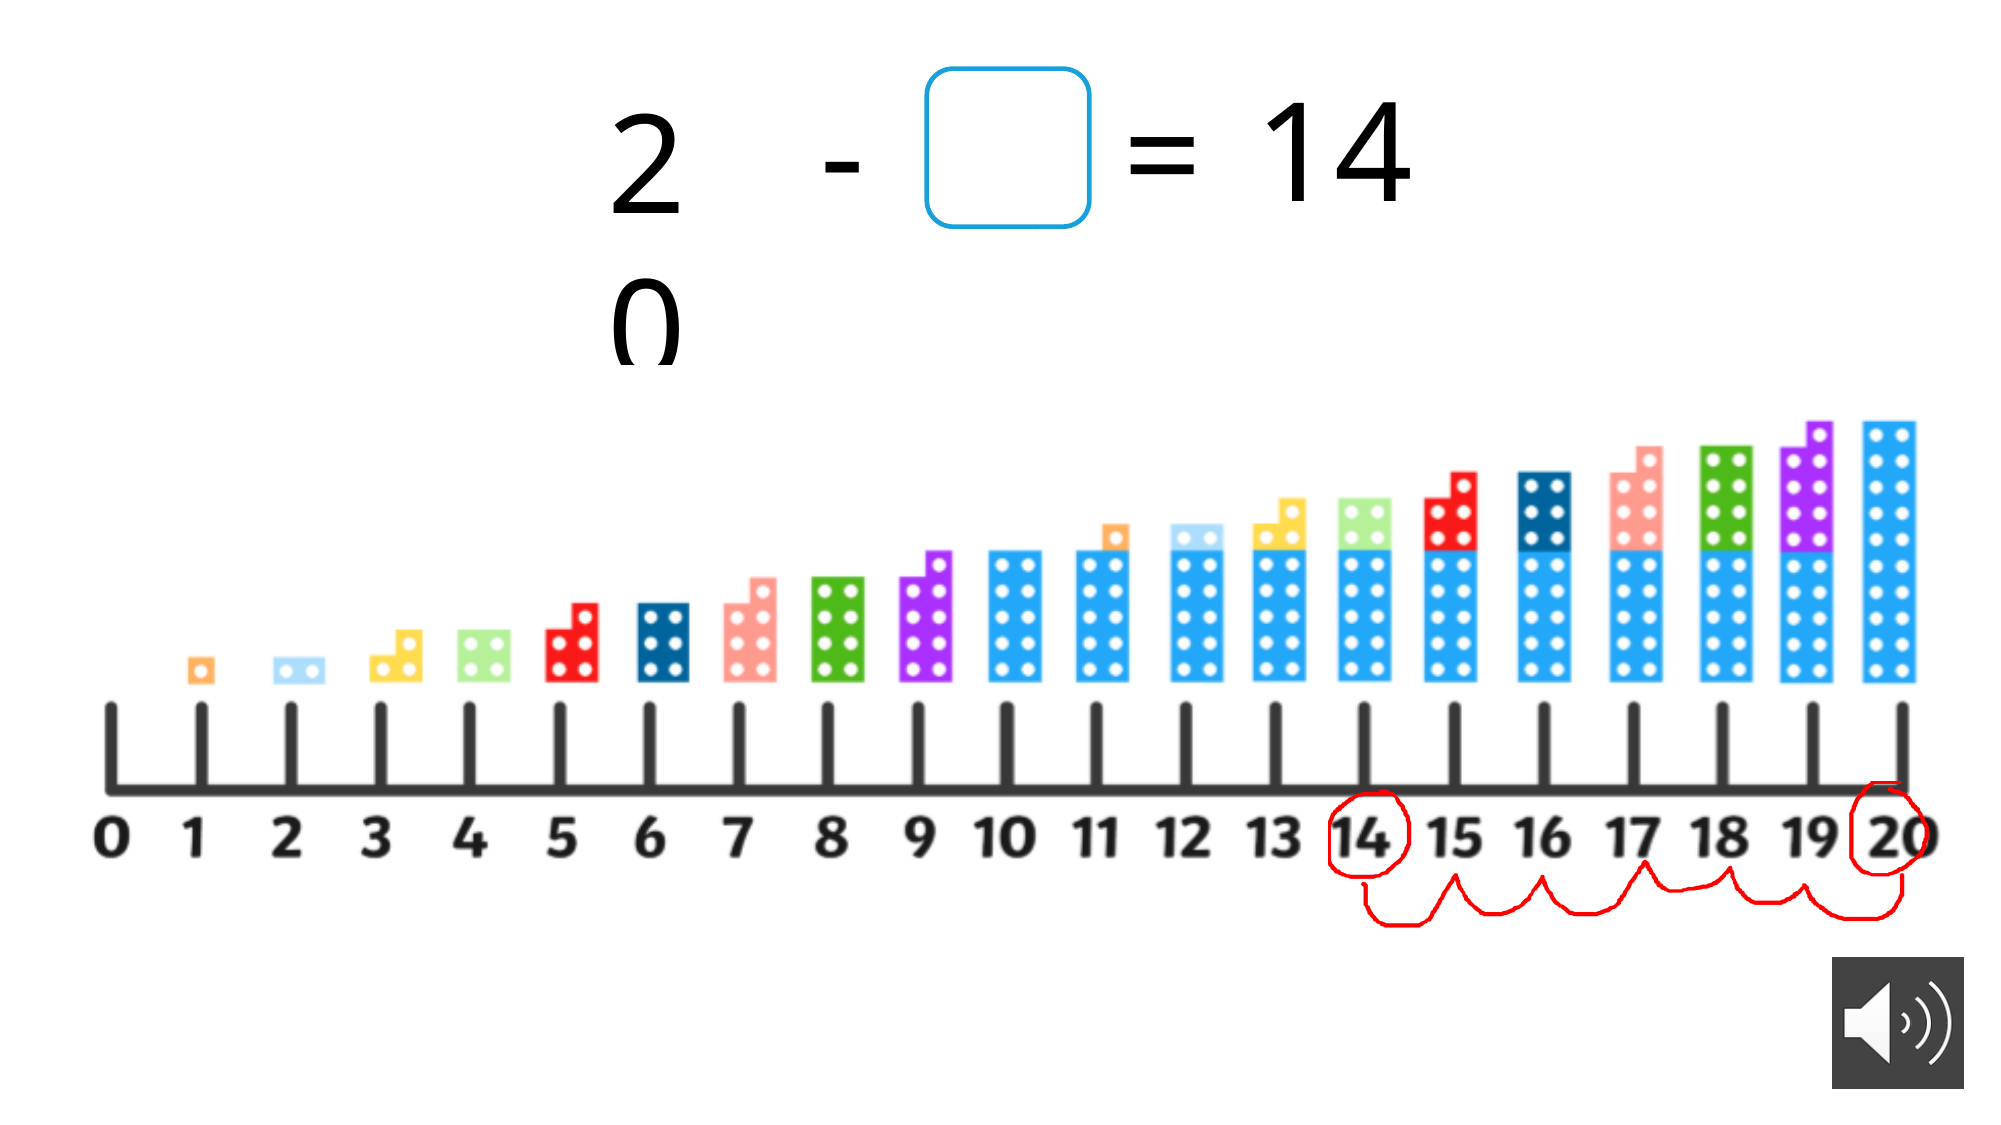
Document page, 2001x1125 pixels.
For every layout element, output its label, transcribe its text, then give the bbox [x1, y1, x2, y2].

picture [1831, 956, 1965, 1090]
text_box = [1104, 59, 1222, 240]
text_box [925, 67, 1091, 228]
picture [33, 365, 1967, 937]
text_box 14 [1239, 56, 1429, 237]
text_box - [784, 59, 901, 240]
text_box 20 [560, 68, 734, 365]
